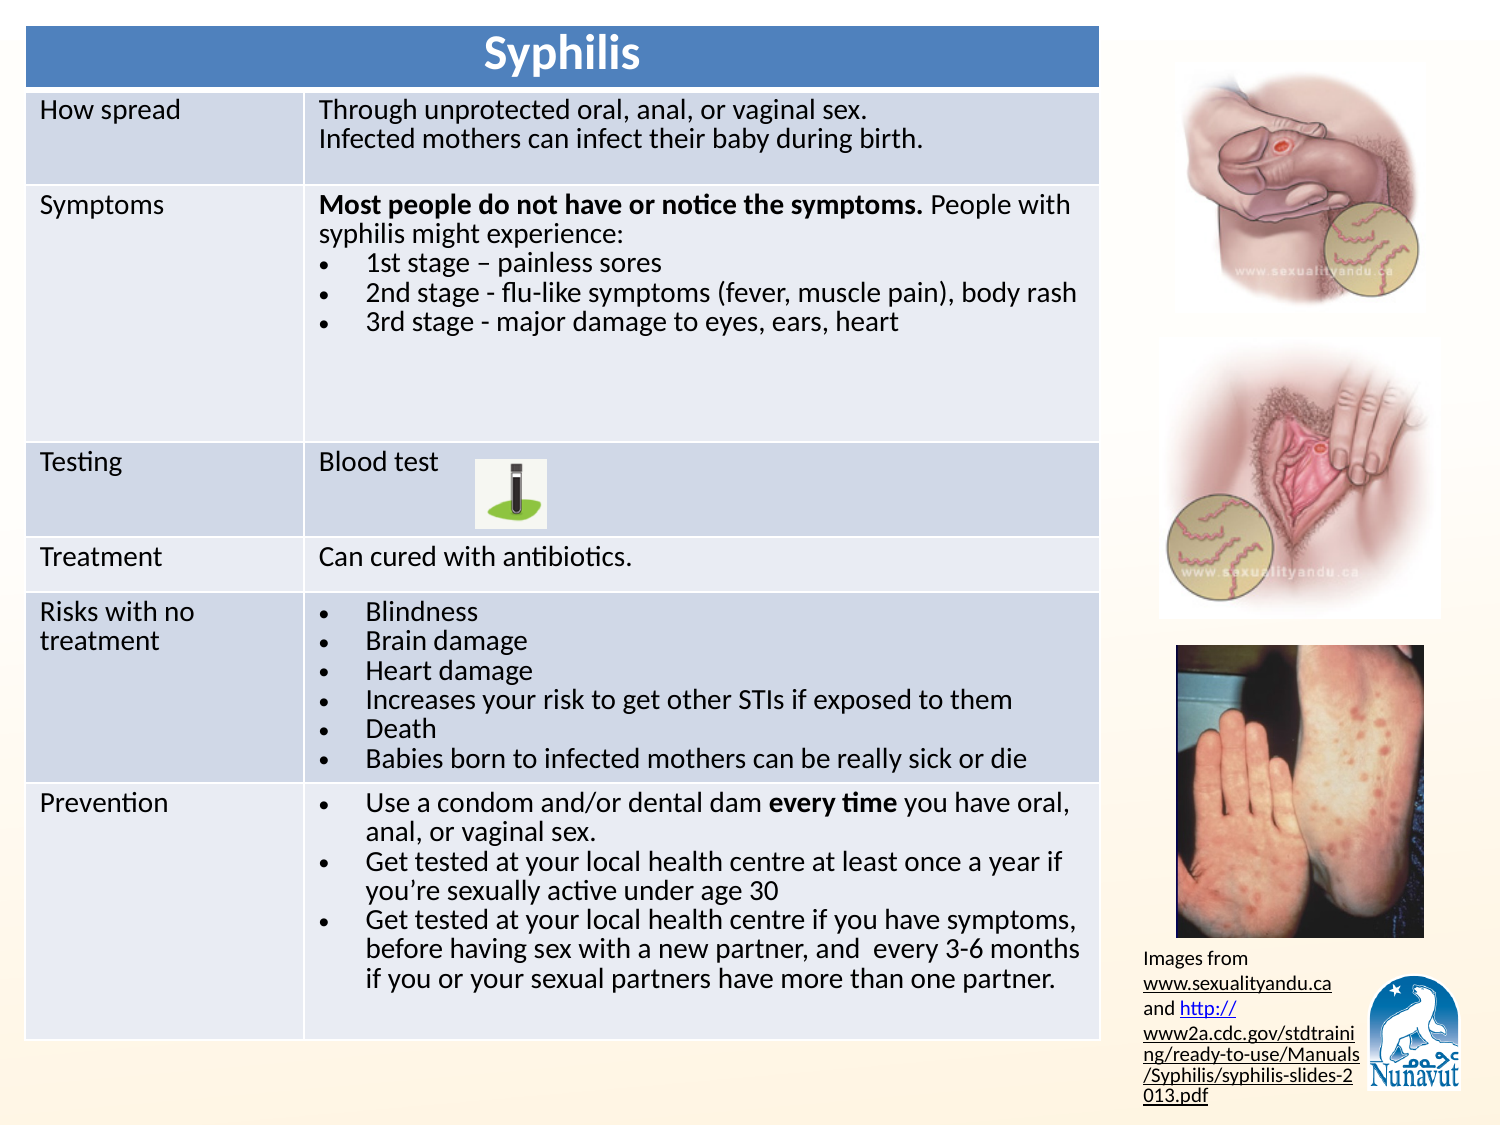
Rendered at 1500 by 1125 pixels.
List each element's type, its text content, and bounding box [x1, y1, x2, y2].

table_cell How spread [26, 93, 303, 184]
table_cell Blood test [305, 443, 1099, 536]
table_cell Symptoms [26, 186, 303, 441]
table_cell Can cured with antibiotics. [305, 538, 1099, 591]
text_box Images from www.sexualityandu.ca and http://www2a.cdc.gov/stdtraining/ready-to-use/Manuals/Syphilis/syphilis-slides-2013.pdf [1128, 937, 1378, 1077]
table_cell Blindness Brain damage Heart damage Increases your risk to get other STIs if exposed to them Death Babies born to infected mothers can be really sick or die [305, 593, 1099, 782]
table_cell Risks with no treatment [26, 593, 303, 782]
table_cell Treatment [26, 538, 303, 591]
table_cell Use a condom and/or dental dam every time you have oral, anal, or vaginal sex. Get tested at your local health centre at least once a year if you’re sexually active under age 30 Get tested at your local health centre if you have symptoms, before having sex with a new partner, and every 3-6 months if you or your sexual partners have more than one partner. [305, 784, 1099, 1039]
table_cell Through unprotected oral, anal, or vaginal sex. Infected mothers can infect their baby during birth. [305, 93, 1099, 184]
table_cell Testing [26, 443, 303, 536]
table_cell Prevention [26, 784, 303, 1039]
picture [0, 0, 1500, 1125]
table_cell Most people do not have or notice the symptoms. People with syphilis might experience: 1st stage – painless sores 2nd stage - flu-like symptoms (fever, muscle pain), body rash 3rd stage - major damage to eyes, ears, heart [305, 186, 1099, 441]
table_header Syphilis [26, 26, 1099, 87]
